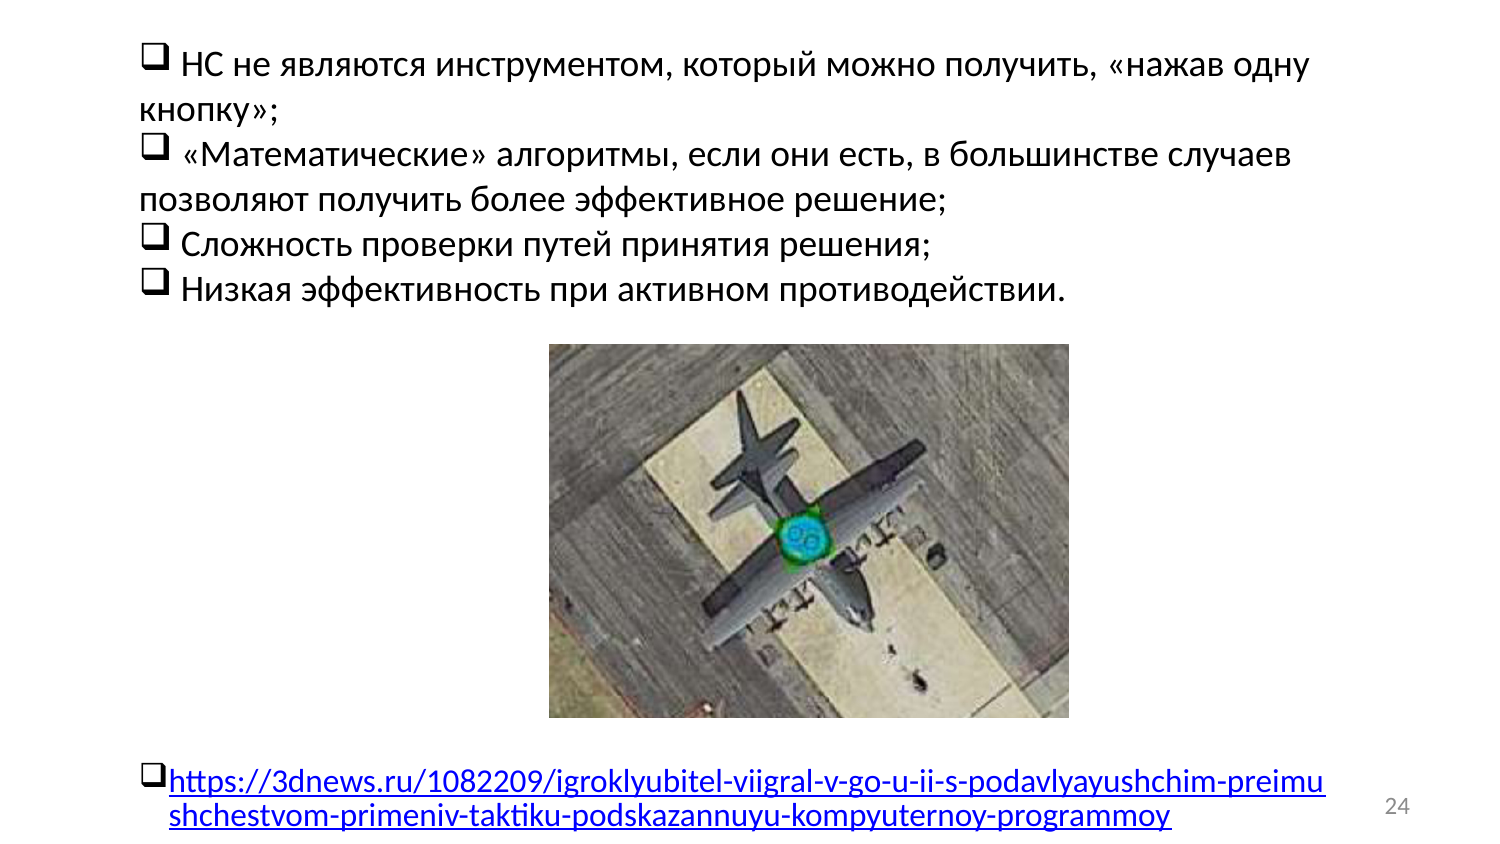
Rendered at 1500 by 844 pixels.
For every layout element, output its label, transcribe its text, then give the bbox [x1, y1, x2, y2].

picture [548, 343, 1070, 718]
text_box НС не являются инструментом, который можно получить, «нажав одну кнопку»; «Математические» алгоритмы, если они есть, в большинстве случаев позволяют получить более эффективное решение; Сложность проверки путей принятия решения; Низкая эффективность при активном противодействии. https://3dnews.ru/1082209/igroklyubitel-viigral-v-go-u-ii-s-podavlyayushchim-preimushchestvom-primeniv-taktiku-podskazannuyu-kompyuternoy-programmoy [123, 32, 1341, 807]
slide_number 24 [1074, 782, 1425, 827]
